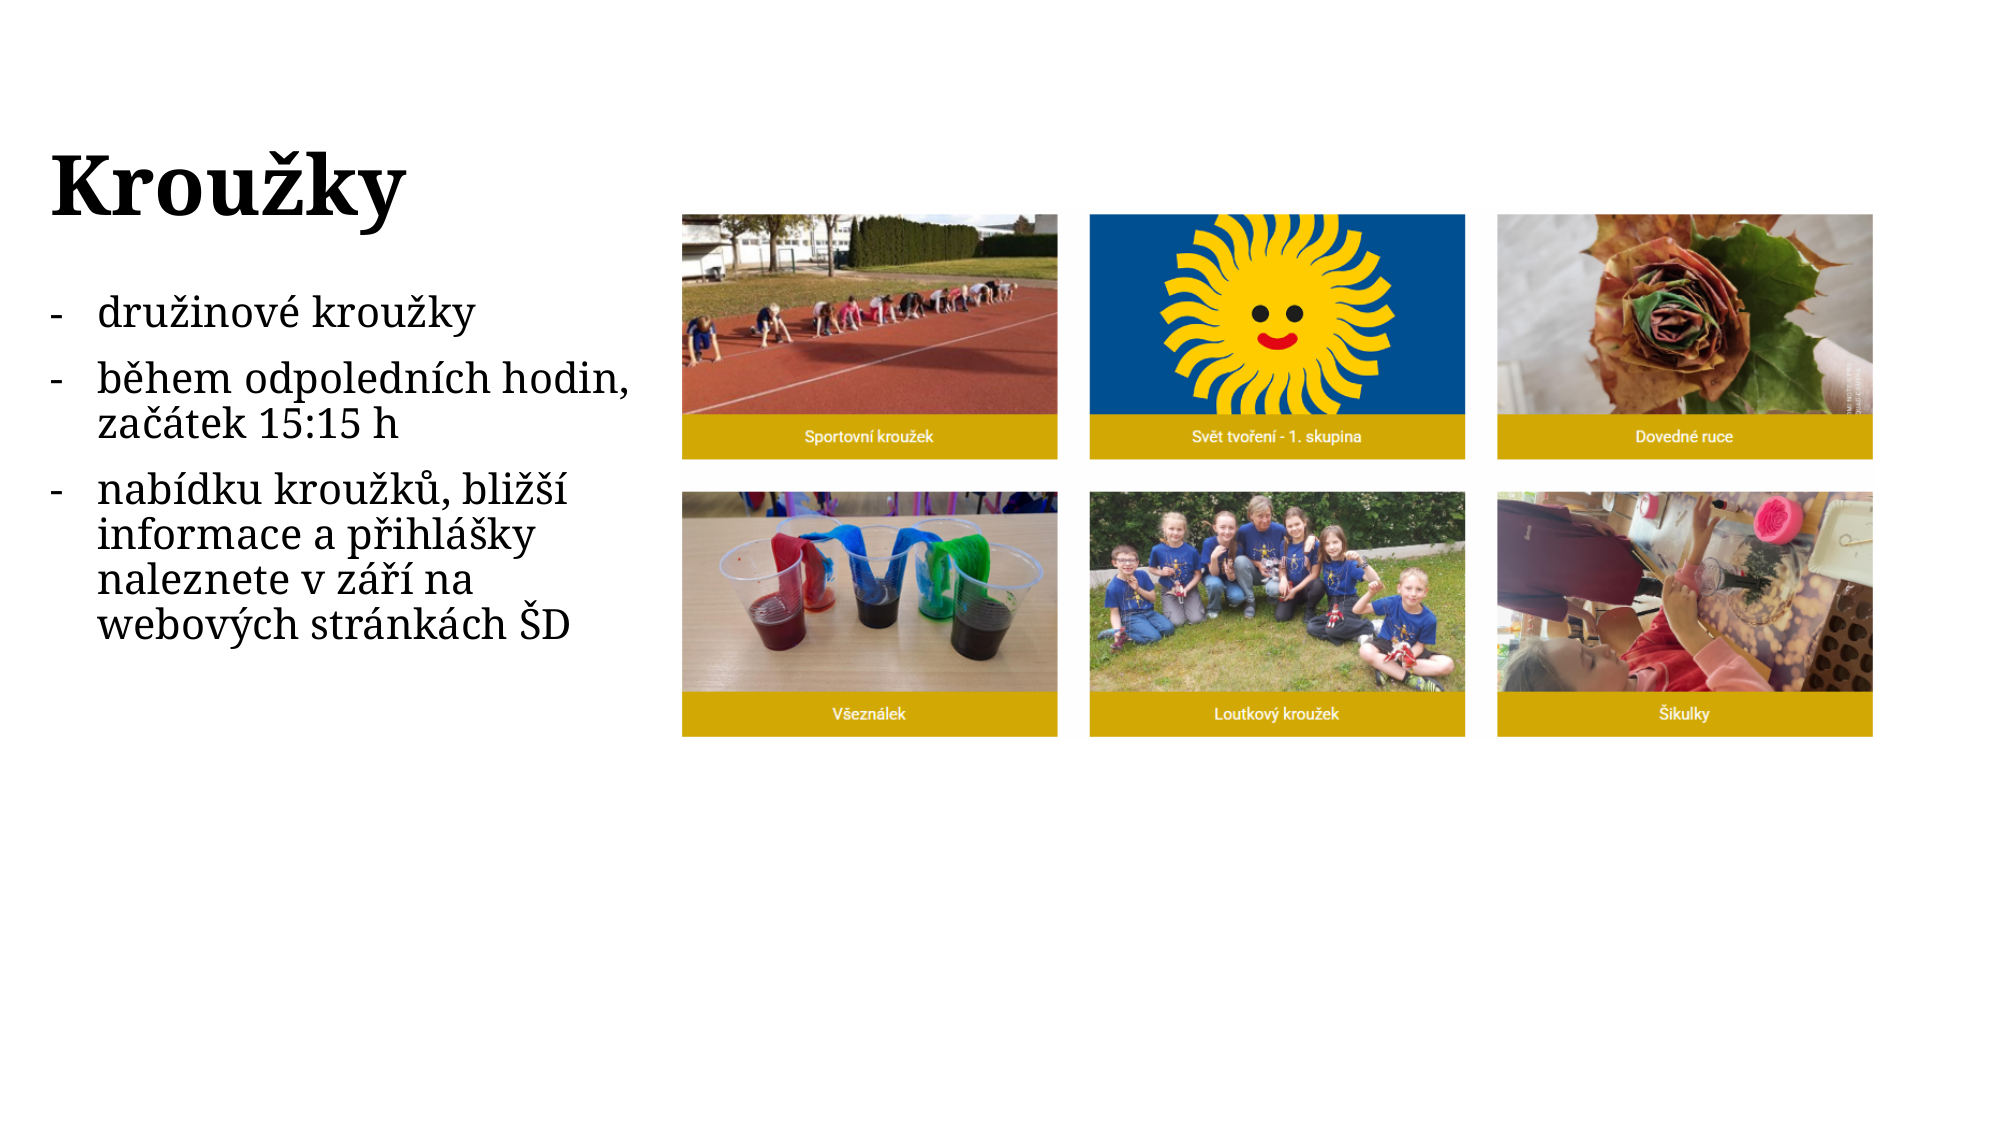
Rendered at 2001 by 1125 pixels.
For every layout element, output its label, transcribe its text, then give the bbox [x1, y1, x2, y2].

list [680, 209, 1876, 739]
title Kroužky [35, 78, 681, 284]
list družinové kroužky během odpoledních hodin, začátek 15:15 h nabídku kroužků, bližší informace a přihlášky naleznete v září na webových stránkách ŠD [35, 284, 681, 910]
